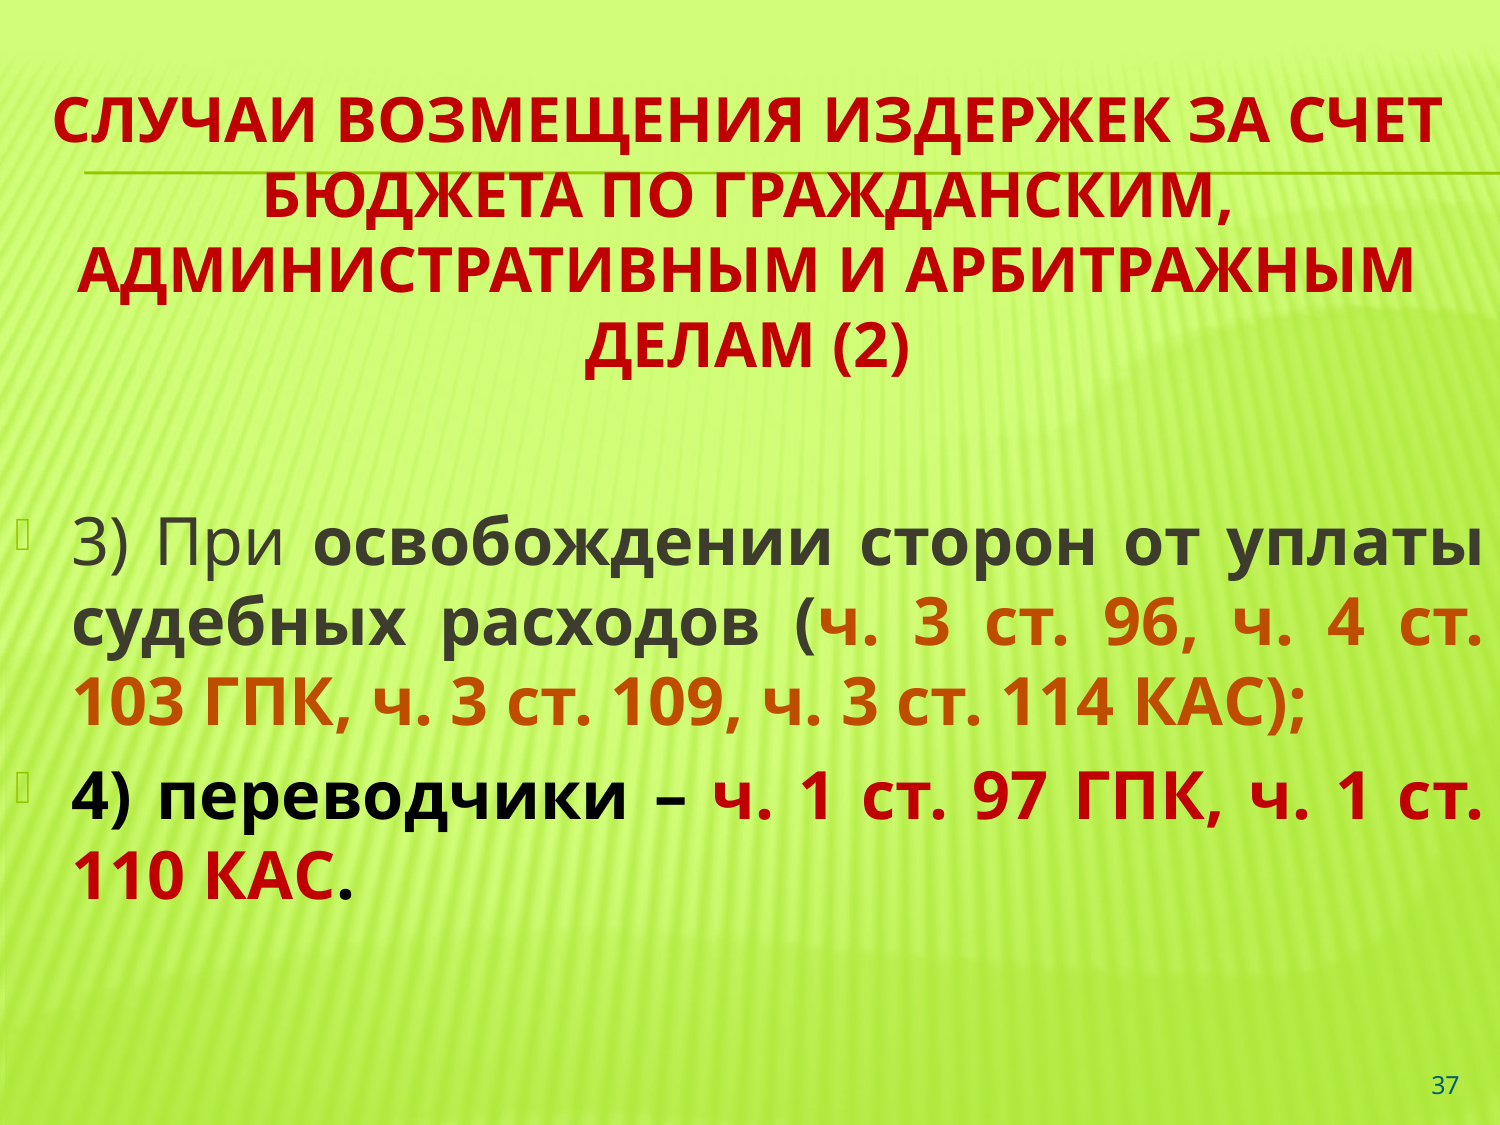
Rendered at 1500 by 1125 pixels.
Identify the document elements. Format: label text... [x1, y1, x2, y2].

list 3) При освобождении сторон от уплаты судебных расходов (ч. 3 ст. 96, ч. 4 ст. 103 ГПК, ч. 3 ст. 109, ч. 3 ст. 114 КАС); 4) переводчики – ч. 1 ст. 97 ГПК, ч. 1 ст. 110 КАС. [0, 491, 1500, 1125]
slide_number 37 [1350, 1061, 1475, 1103]
title Случаи возмещения издержек за счет бюджета по гражданским, административным и арбитражным делам (2) [0, 160, 1498, 299]
